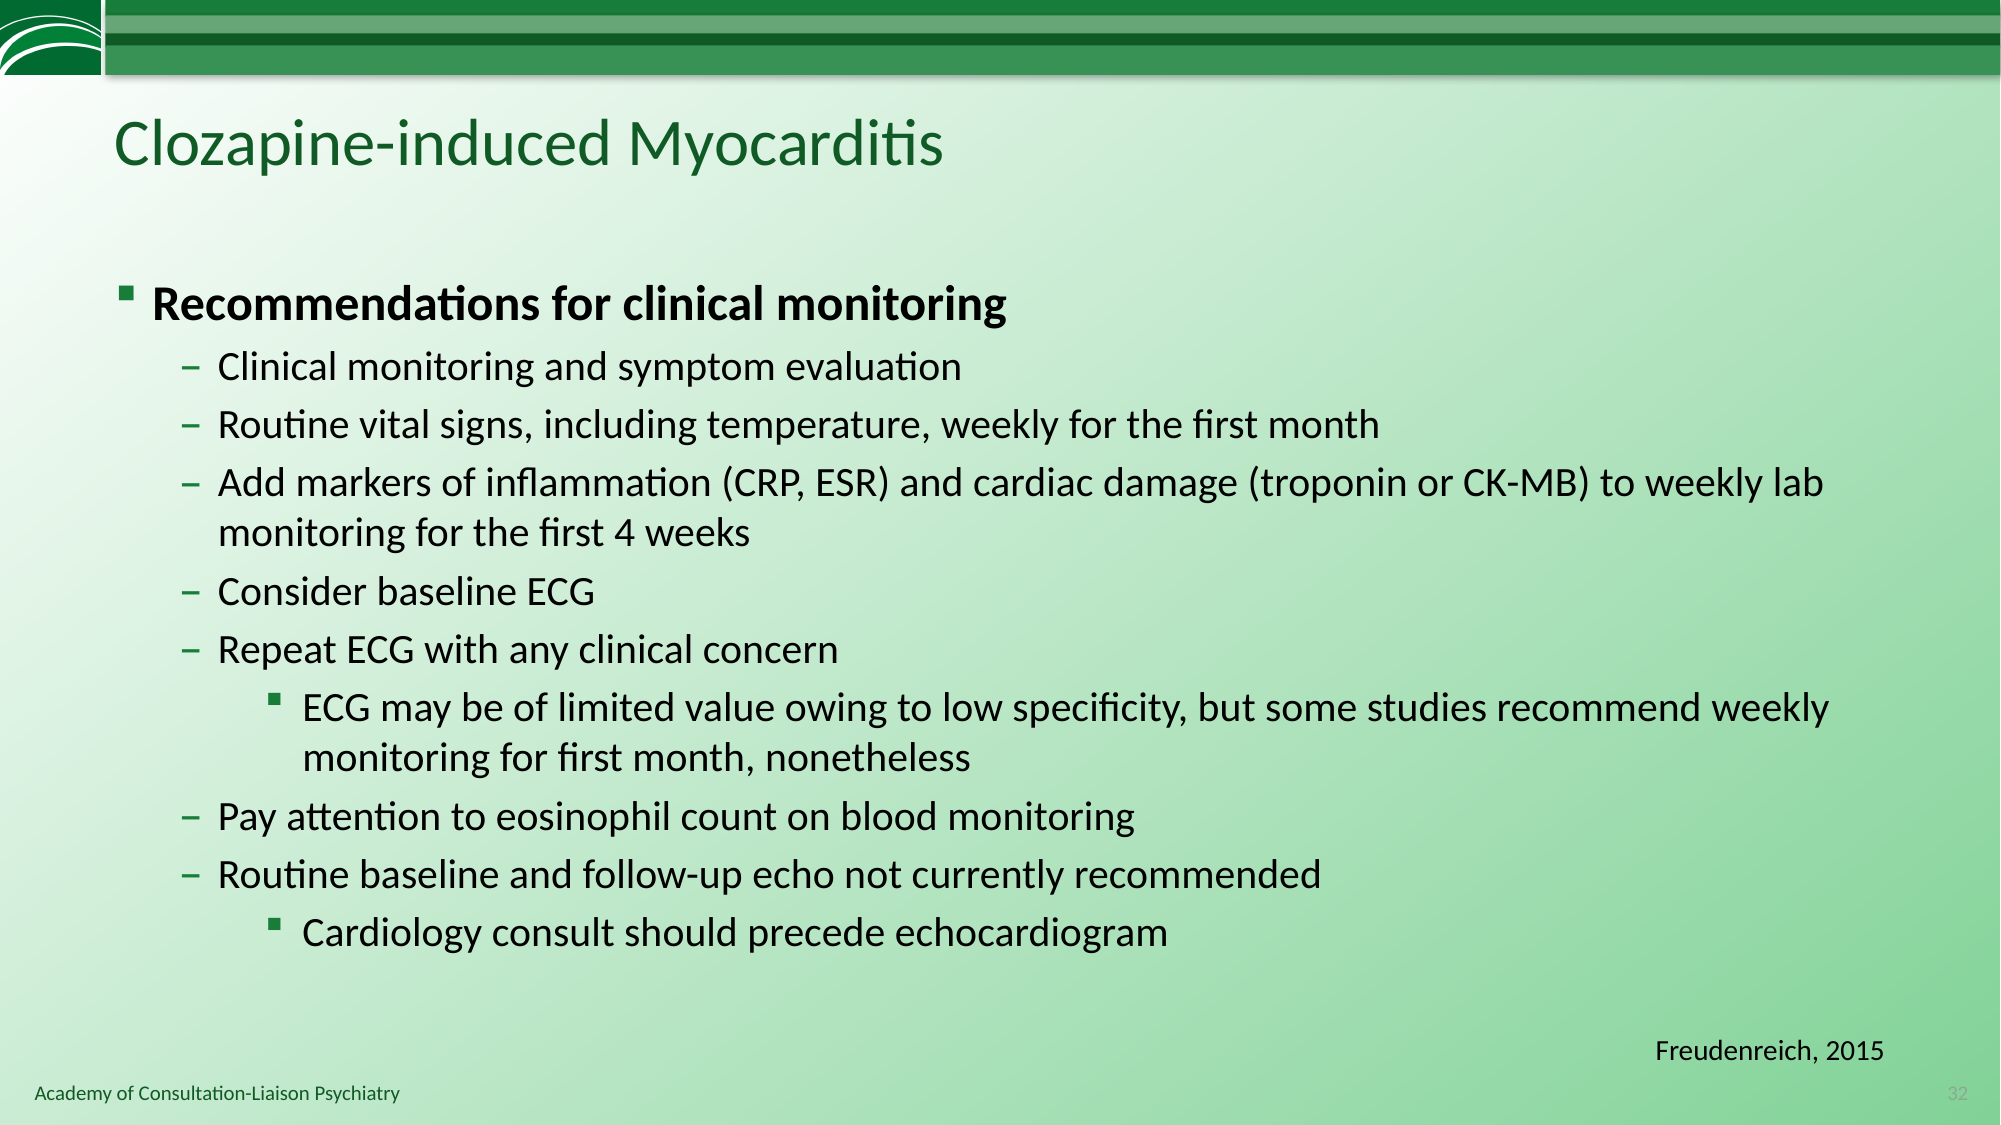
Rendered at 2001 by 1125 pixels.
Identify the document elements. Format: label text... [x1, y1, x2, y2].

list Recommendations for clinical monitoring Clinical monitoring and symptom evaluation Routine vital signs, including temperature, weekly for the first month Add markers of inflammation (CRP, ESR) and cardiac damage (troponin or CK-MB) to weekly lab monitoring for the first 4 weeks Consider baseline ECG Repeat ECG with any clinical concern ECG may be of limited value owing to low specificity, but some studies recommend weekly monitoring for first month, nonetheless Pay attention to eosinophil count on blood monitoring Routine baseline and follow-up echo not currently recommended Cardiology consult should precede echocardiogram Freudenreich, 2015 [99, 262, 1900, 1005]
picture [0, 0, 101, 75]
slide_number 32 [1903, 1062, 1984, 1122]
title Clozapine-induced Myocarditis [99, 45, 1900, 233]
